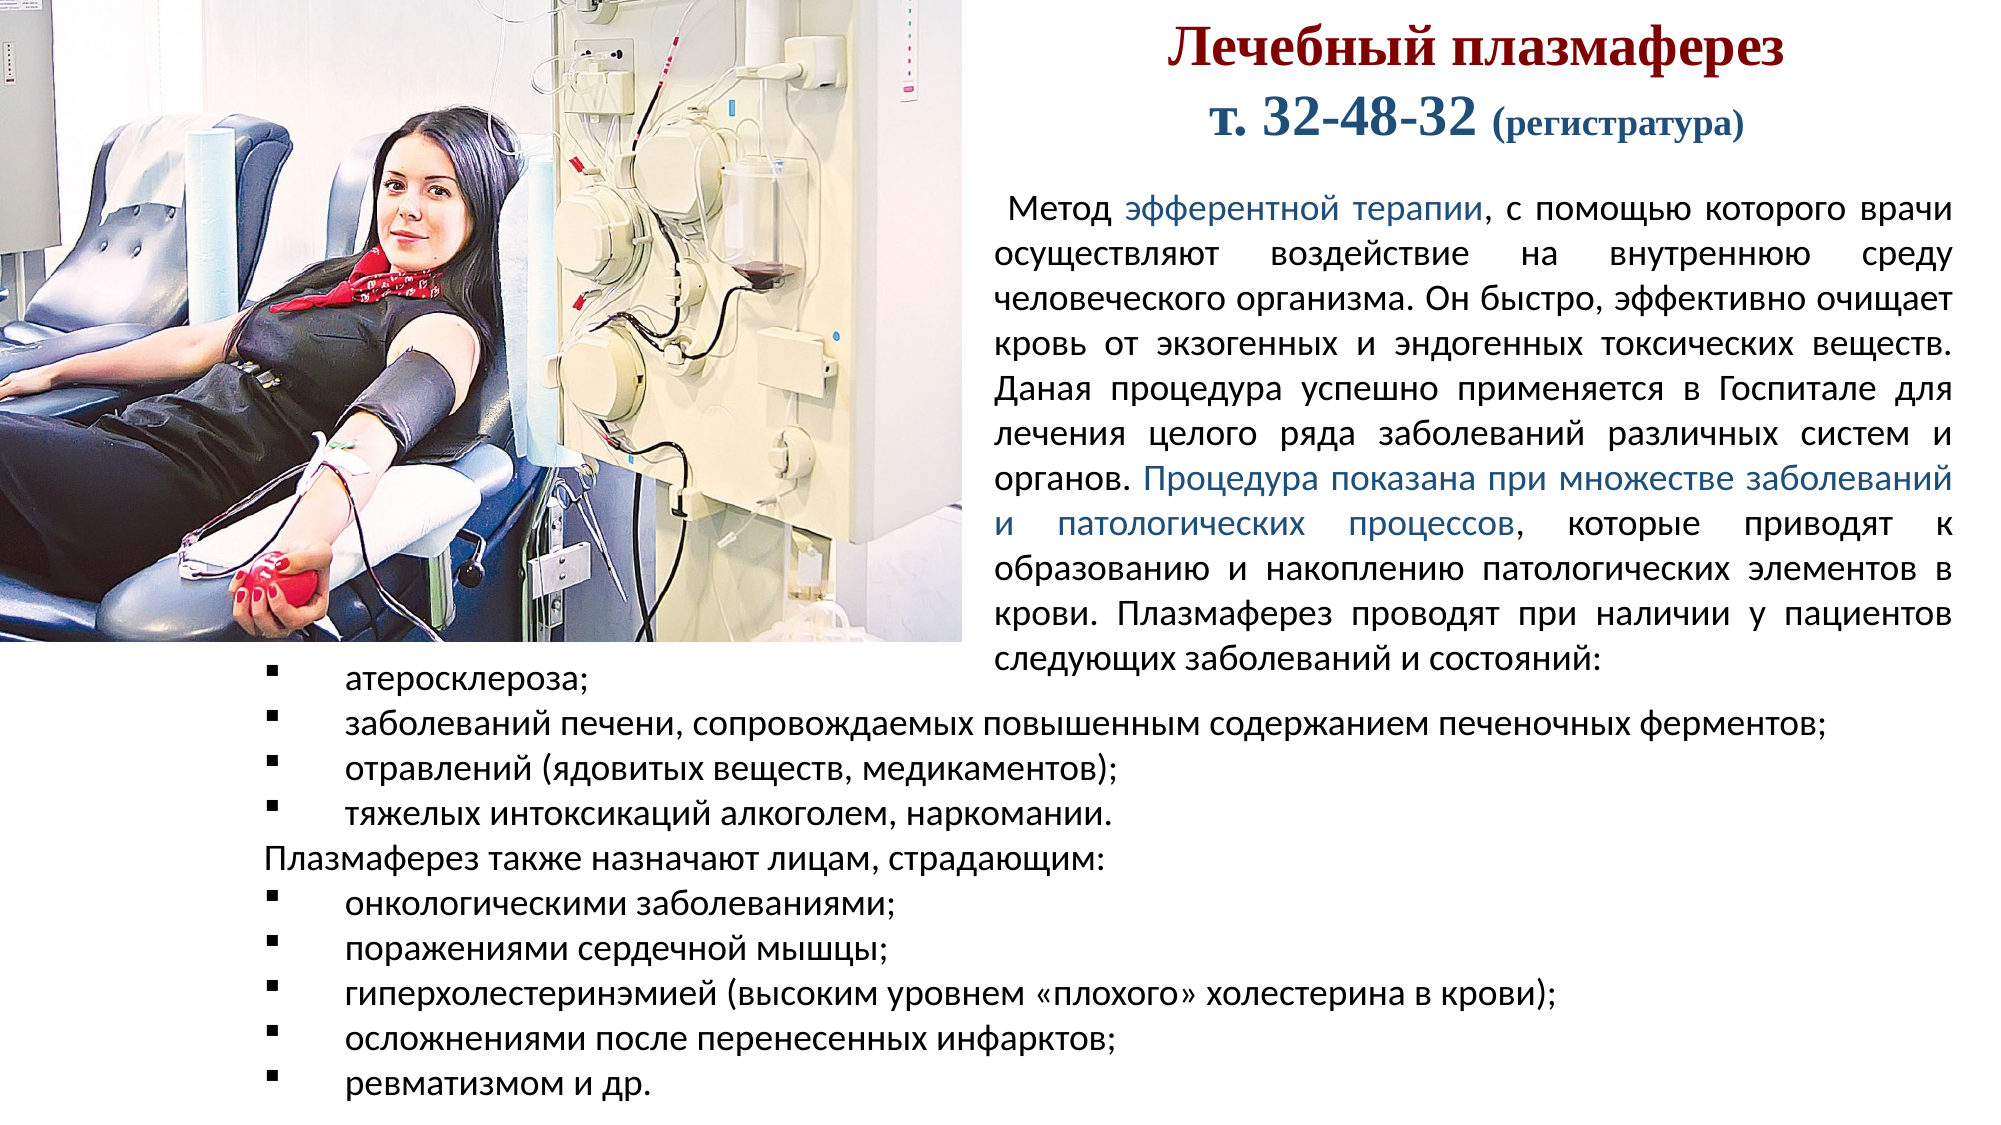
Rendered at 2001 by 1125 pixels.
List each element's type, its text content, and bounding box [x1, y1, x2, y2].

picture [0, 0, 962, 642]
text_box атеросклероза; заболеваний печени, сопровождаемых повышенным содержанием печеночных ферментов; отравлений (ядовитых веществ, медикаментов); тяжелых интоксикаций алкоголем, наркомании. Плазмаферез также назначают лицам, страдающим: онкологическими заболеваниями; поражениями сердечной мышцы; гиперхолестеринэмией (высоким уровнем «плохого» холестерина в крови); осложнениями после перенесенных инфарктов; ревматизмом и др. [249, 645, 1969, 1111]
text_box Лечебный плазмаферез т. 32-48-32 (регистратура) [1019, 0, 1936, 155]
text_box Метод эфферентной терапии, с помощью которого врачи осуществляют воздействие на внутреннюю среду человеческого организма. Он быстро, эффективно очищает кровь от экзогенных и эндогенных токсических веществ. Даная процедура успешно применяется в Госпитале для лечения целого ряда заболеваний различных систем и органов. Процедура показана при множестве заболеваний и патологических процессов, которые приводят к образованию и накоплению патологических элементов в крови. Плазмаферез проводят при наличии у пациентов следующих заболеваний и состояний: [979, 175, 1969, 645]
